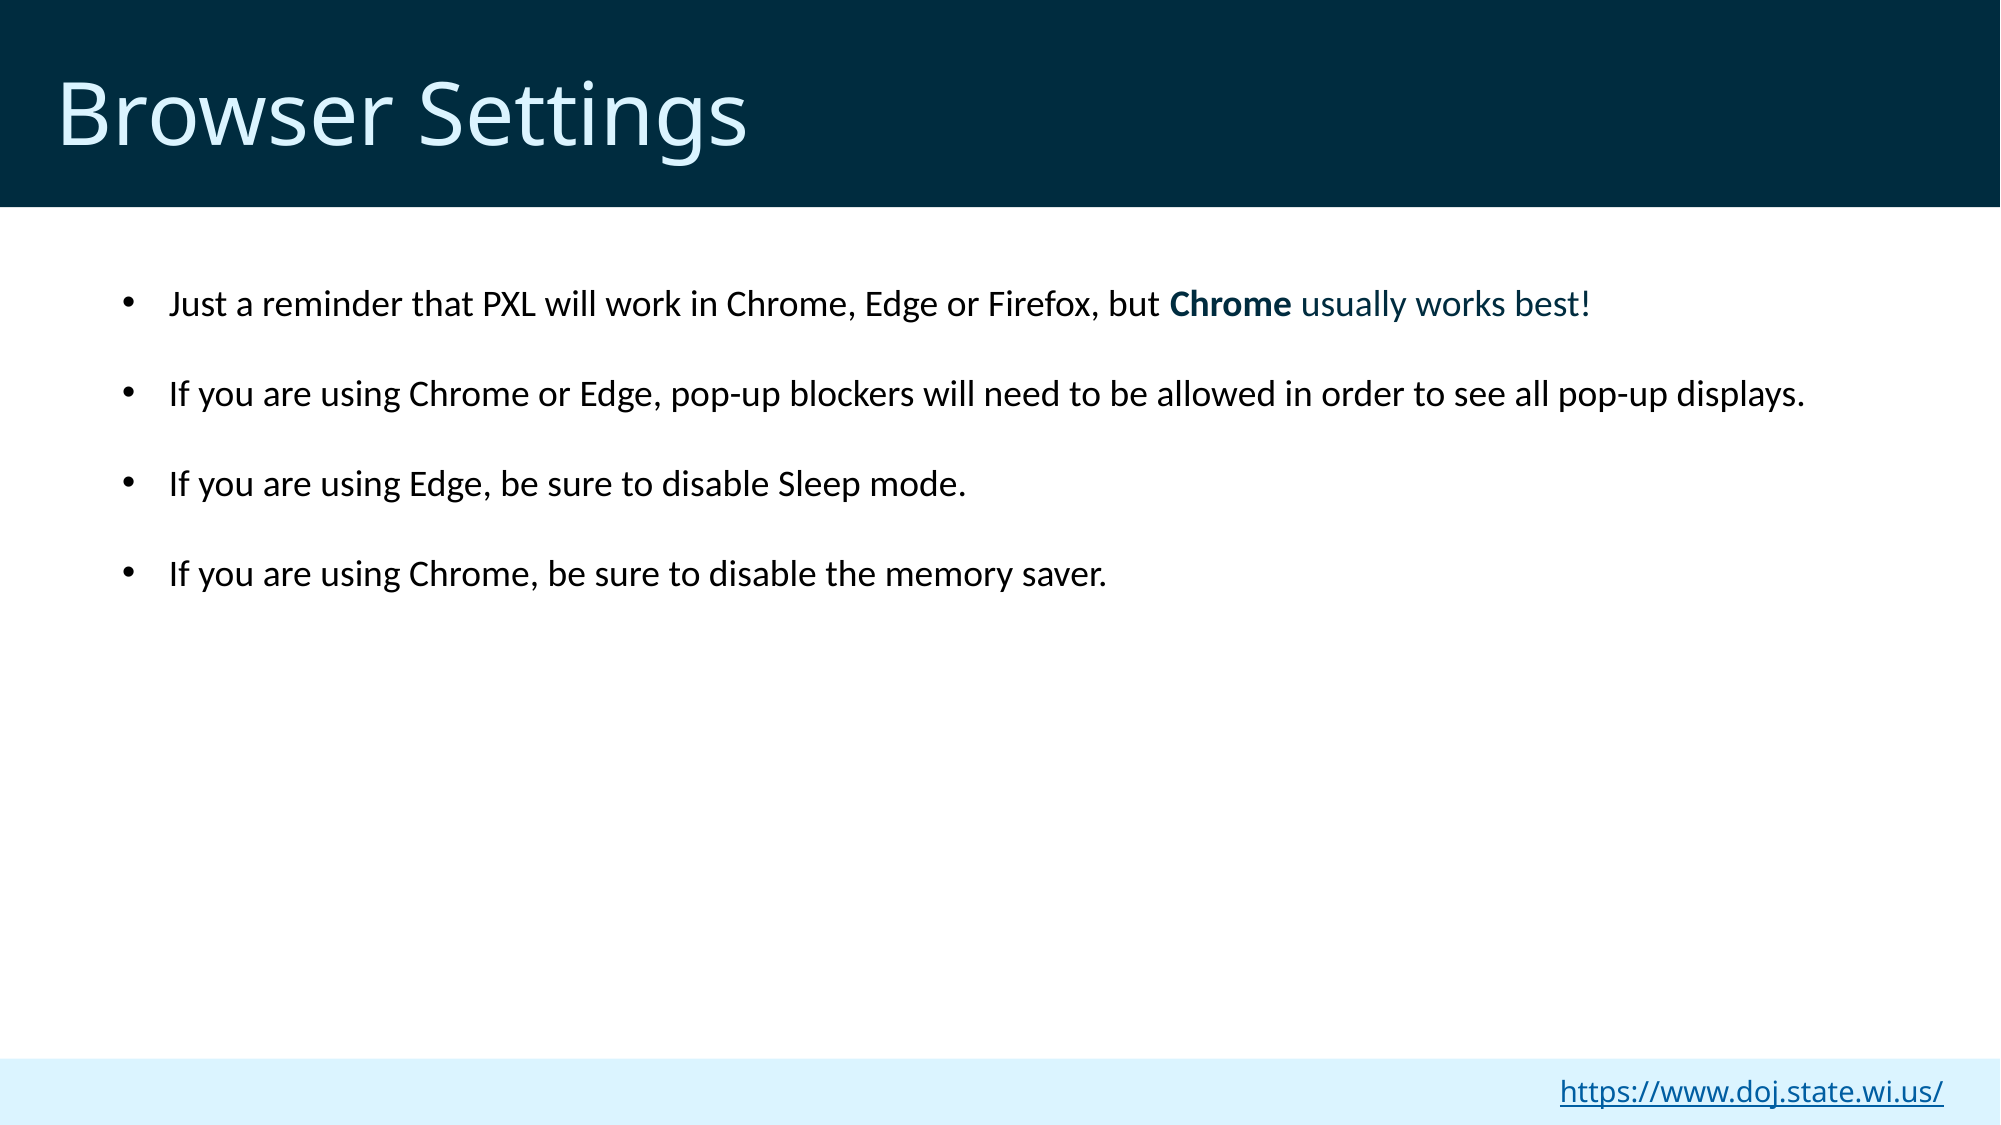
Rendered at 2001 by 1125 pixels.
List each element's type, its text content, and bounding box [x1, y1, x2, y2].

text_box [0, 0, 2000, 208]
text_box Just a reminder that PXL will work in Chrome, Edge or Firefox, but Chrome usually works best! If you are using Chrome or Edge, pop-up blockers will need to be allowed in order to see all pop-up displays. If you are using Edge, be sure to disable Sleep mode. If you are using Chrome, be sure to disable the memory saver. [114, 271, 1843, 602]
text_box Browser Settings [48, 29, 1819, 196]
text_box https://www.doj.state.wi.us/ [48, 1066, 1952, 1118]
text_box [0, 1058, 2000, 1125]
text_box [114, 40, 1886, 207]
